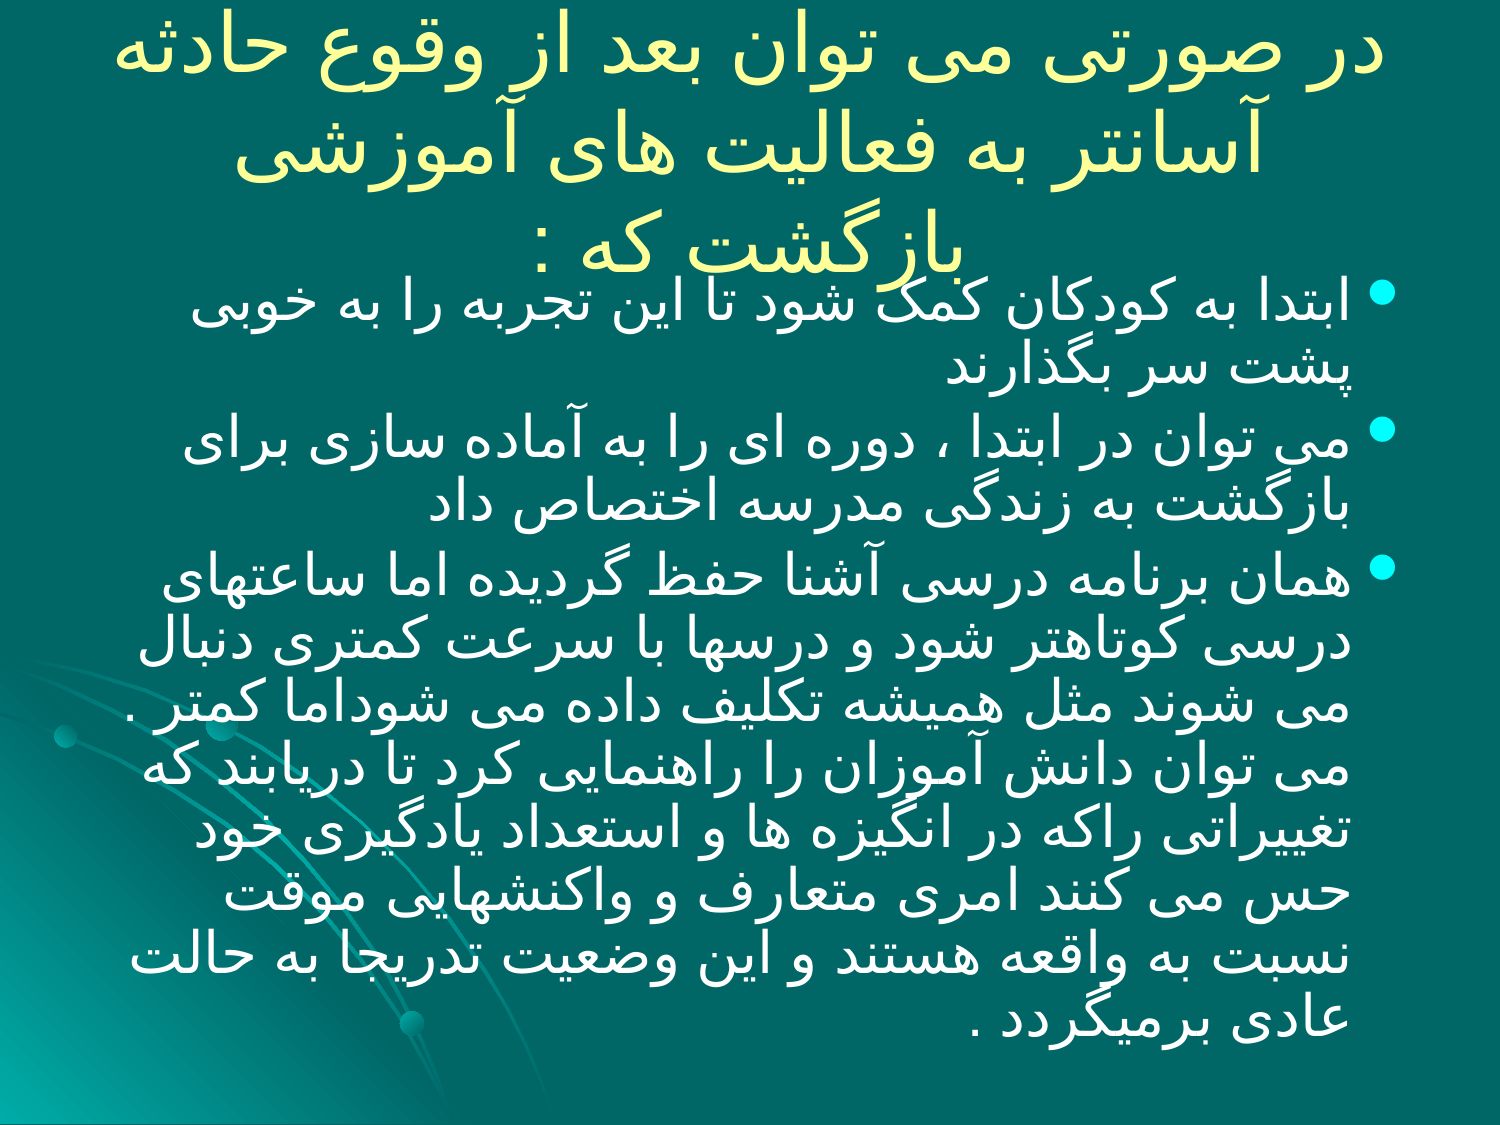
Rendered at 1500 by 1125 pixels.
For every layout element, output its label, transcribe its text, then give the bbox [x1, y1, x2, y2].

list ابتدا به کودکان کمک شود تا این تجربه را به خوبی پشت سر بگذارند می توان در ابتدا ، دوره ای را به آماده سازی برای بازگشت به زندگی مدرسه اختصاص داد همان برنامه درسی آشنا حفظ گردیده اما ساعتهای درسی کوتاهتر شود و درسها با سرعت کمتری دنبال می شوند مثل همیشه تکلیف داده می شوداما کمتر . می توان دانش آموزان را راهنمایی کرد تا دریابند که تغییراتی راکه در انگیزه ها و استعداد یادگیری خود حس می کنند امری متعارف و واکنشهایی موقت نسبت به واقعه هستند و این وضعیت تدریجا به حالت عادی برمیگردد . [74, 262, 1426, 1006]
title در صورتی می توان بعد از وقوع حادثه آسانتر به فعالیت های آموزشی بازگشت که : [74, 45, 1426, 233]
